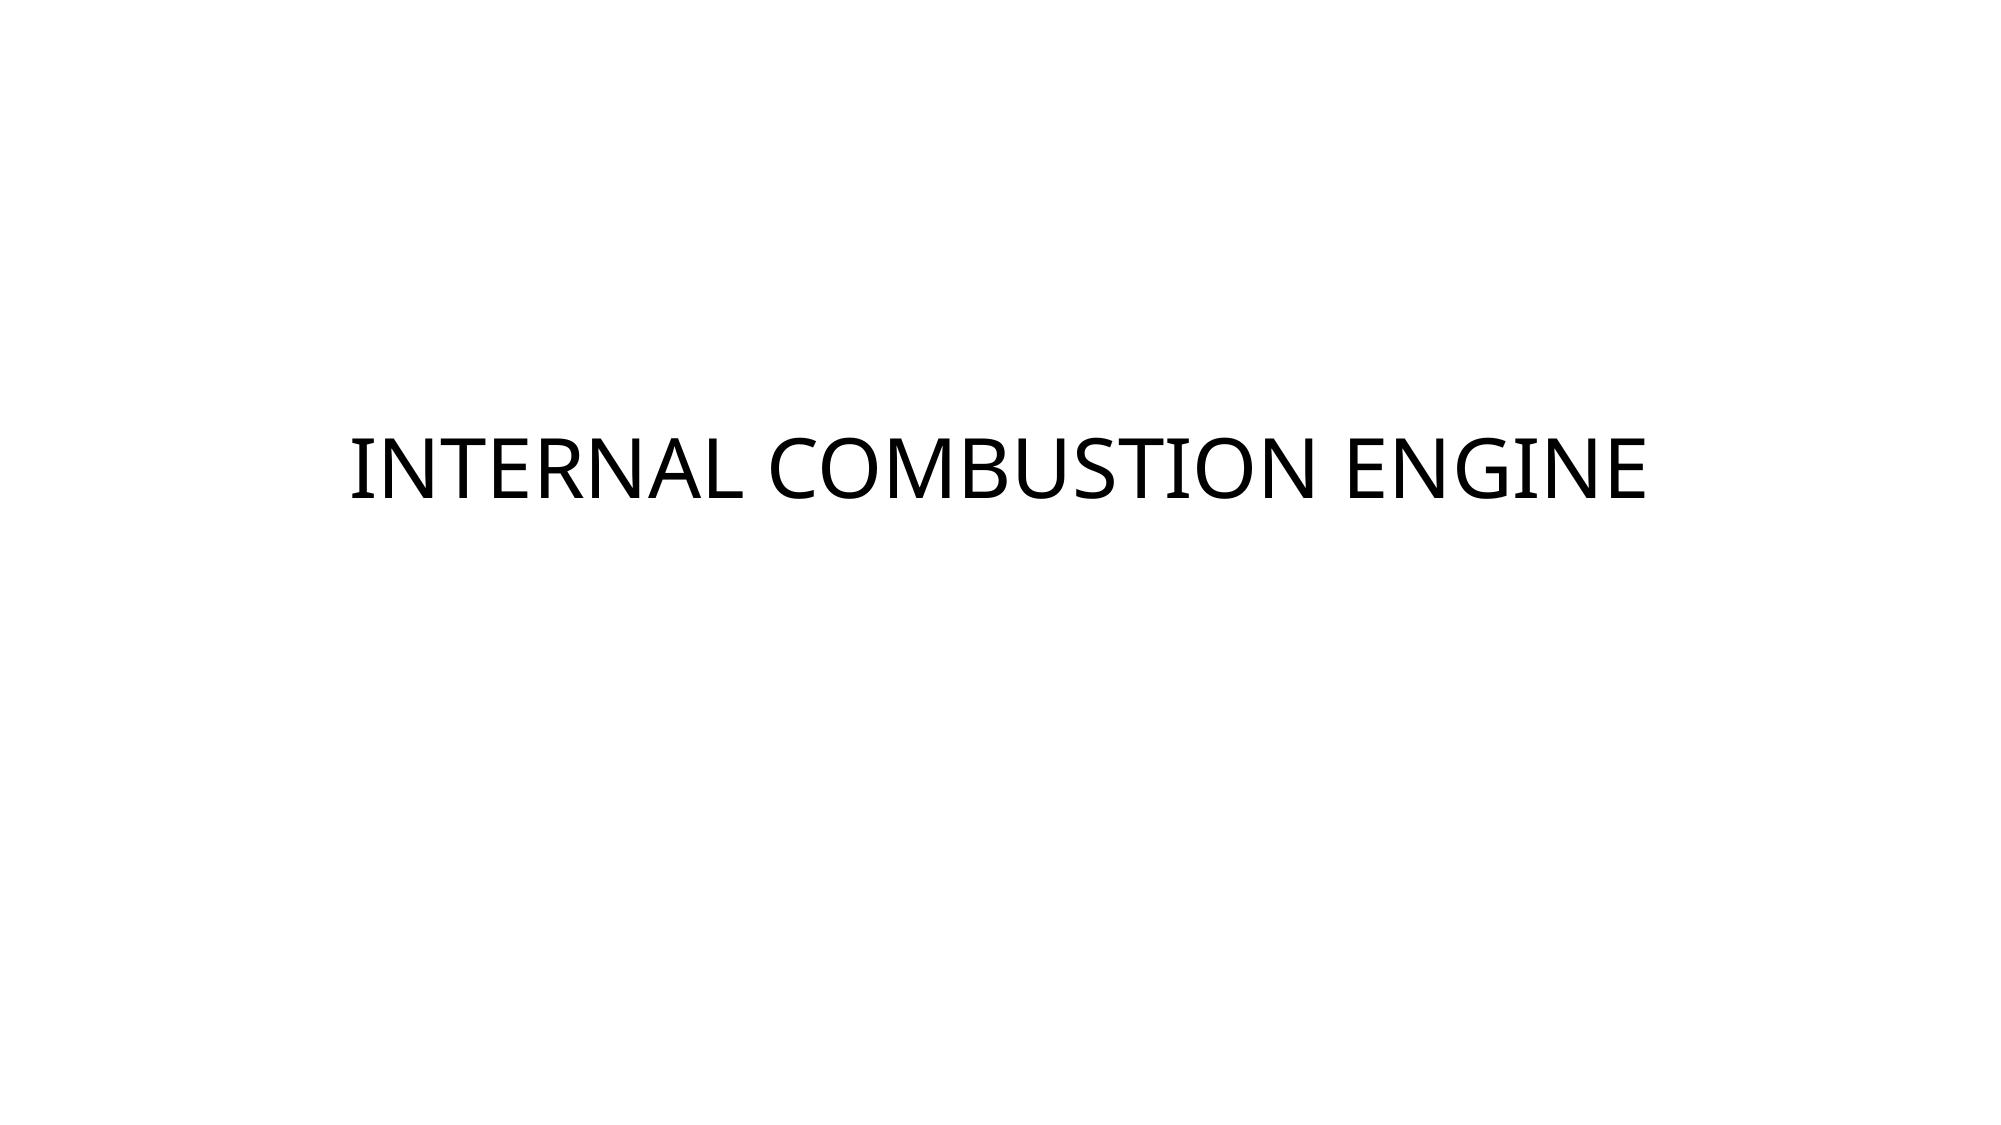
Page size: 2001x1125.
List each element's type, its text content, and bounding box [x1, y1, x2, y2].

subtitle INTERNAL COMBUSTION ENGINE [249, 419, 1750, 863]
